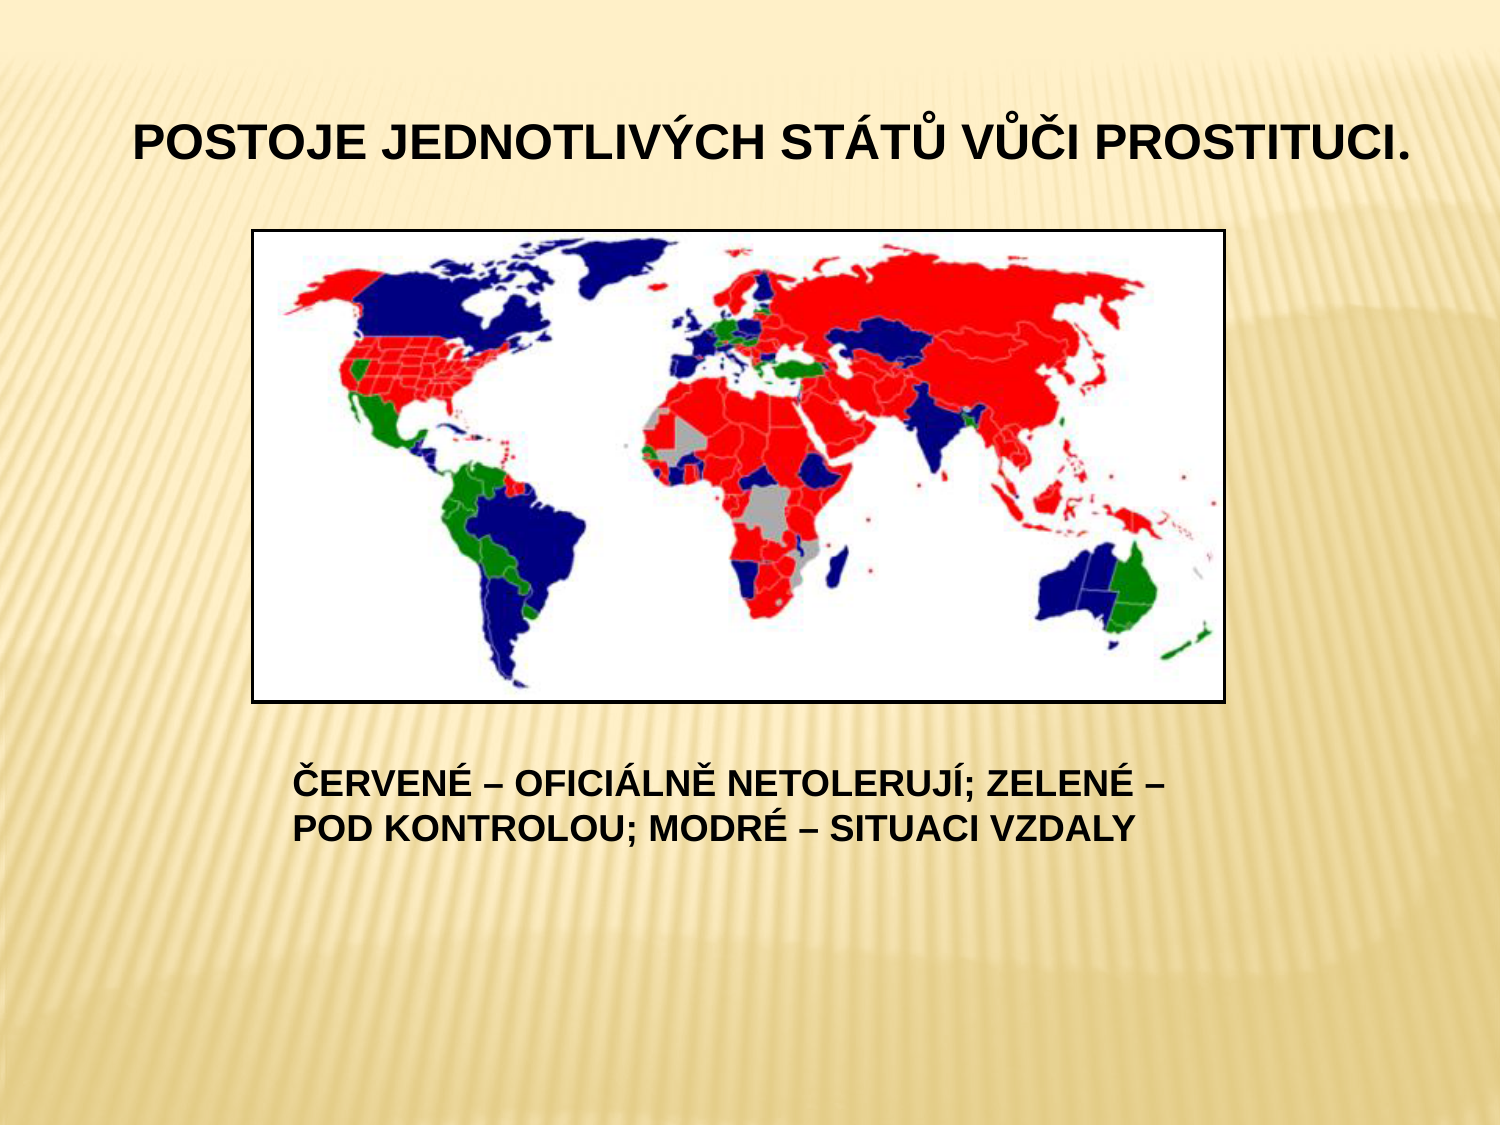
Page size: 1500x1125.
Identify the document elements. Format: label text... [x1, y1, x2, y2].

text_box ČERVENÉ – OFICIÁLNĚ NETOLERUJÍ; ZELENÉ – POD KONTROLOU; MODRÉ – SITUACI VZDALY [277, 751, 1270, 857]
picture [253, 231, 1223, 701]
text_box postoje jednotlivých států vůči prostituci. [117, 101, 1440, 177]
